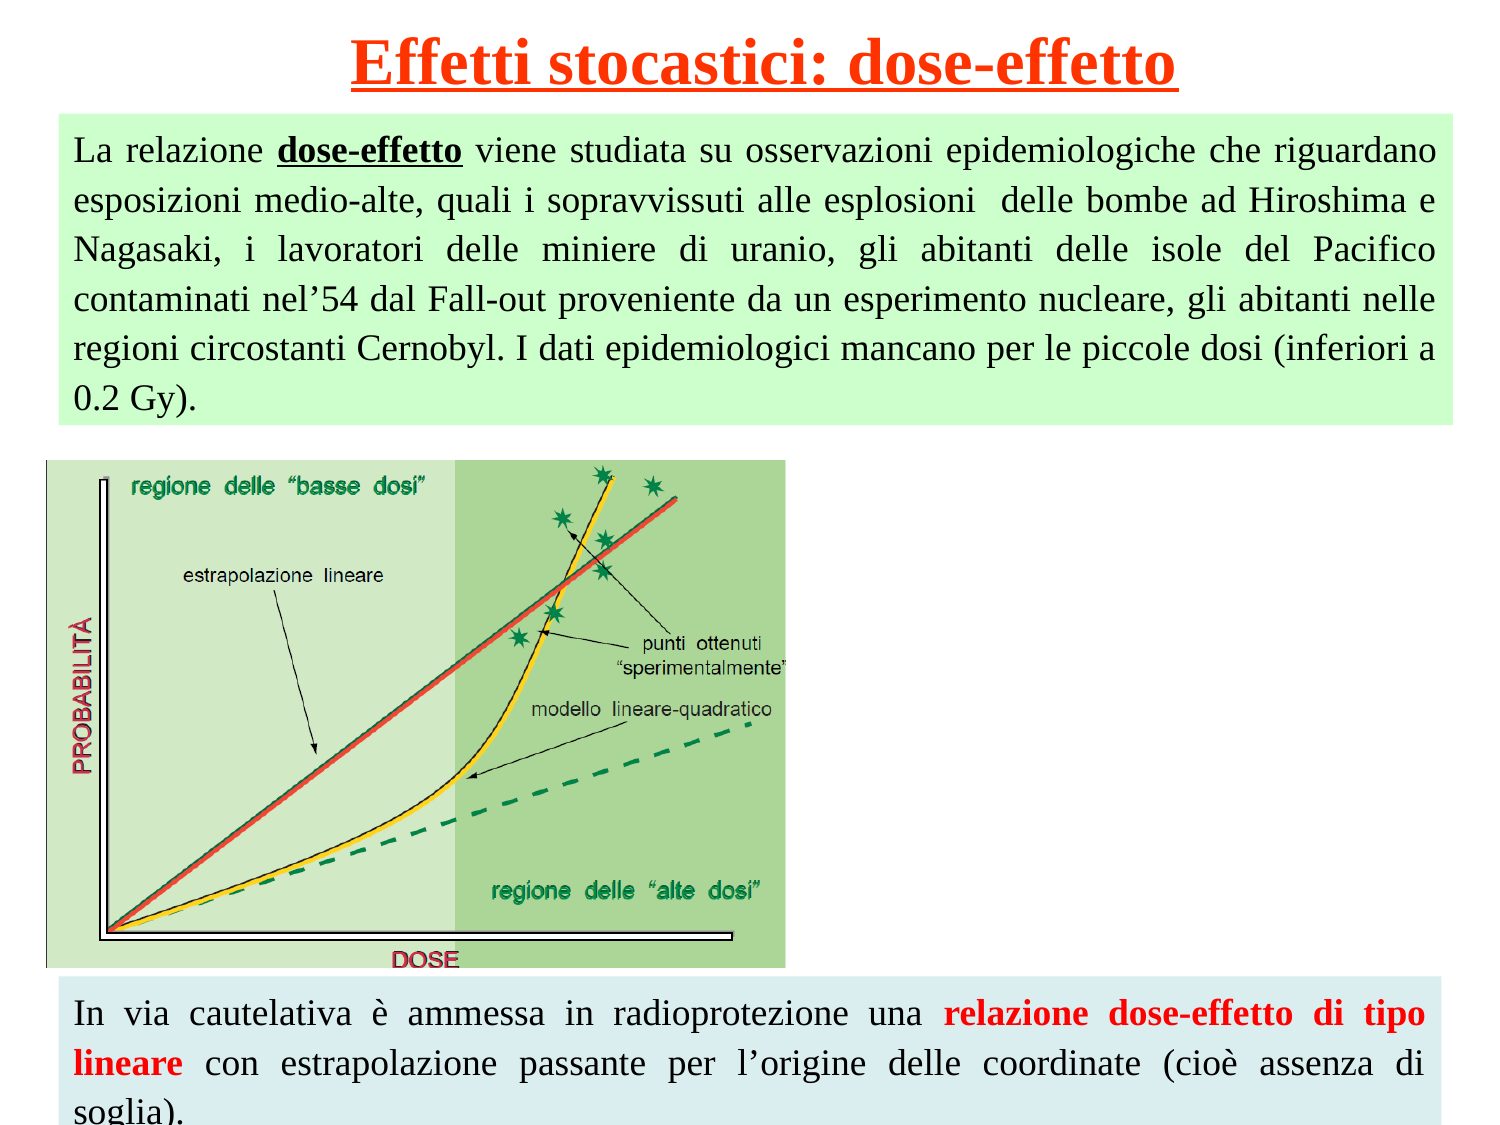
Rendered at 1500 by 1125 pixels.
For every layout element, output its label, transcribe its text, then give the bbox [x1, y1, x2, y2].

text_box La relazione dose-effetto viene studiata su osservazioni epidemiologiche che riguardano esposizioni medio-alte, quali i sopravvissuti alle esplosioni delle bombe ad Hiroshima e Nagasaki, i lavoratori delle miniere di uranio, gli abitanti delle isole del Pacifico contaminati nel’54 dal Fall-out proveniente da un esperimento nucleare, gli abitanti nelle regioni circostanti Cernobyl. I dati epidemiologici mancano per le piccole dosi (inferiori a 0.2 Gy). [58, 113, 1453, 426]
text_box In via cautelativa è ammessa in radioprotezione una relazione dose-effetto di tipo lineare con estrapolazione passante per l’origine delle coordinate (cioè assenza di soglia). [58, 976, 1442, 1125]
text_box Effetti stocastici: dose-effetto [29, 11, 1500, 104]
picture [46, 460, 786, 968]
